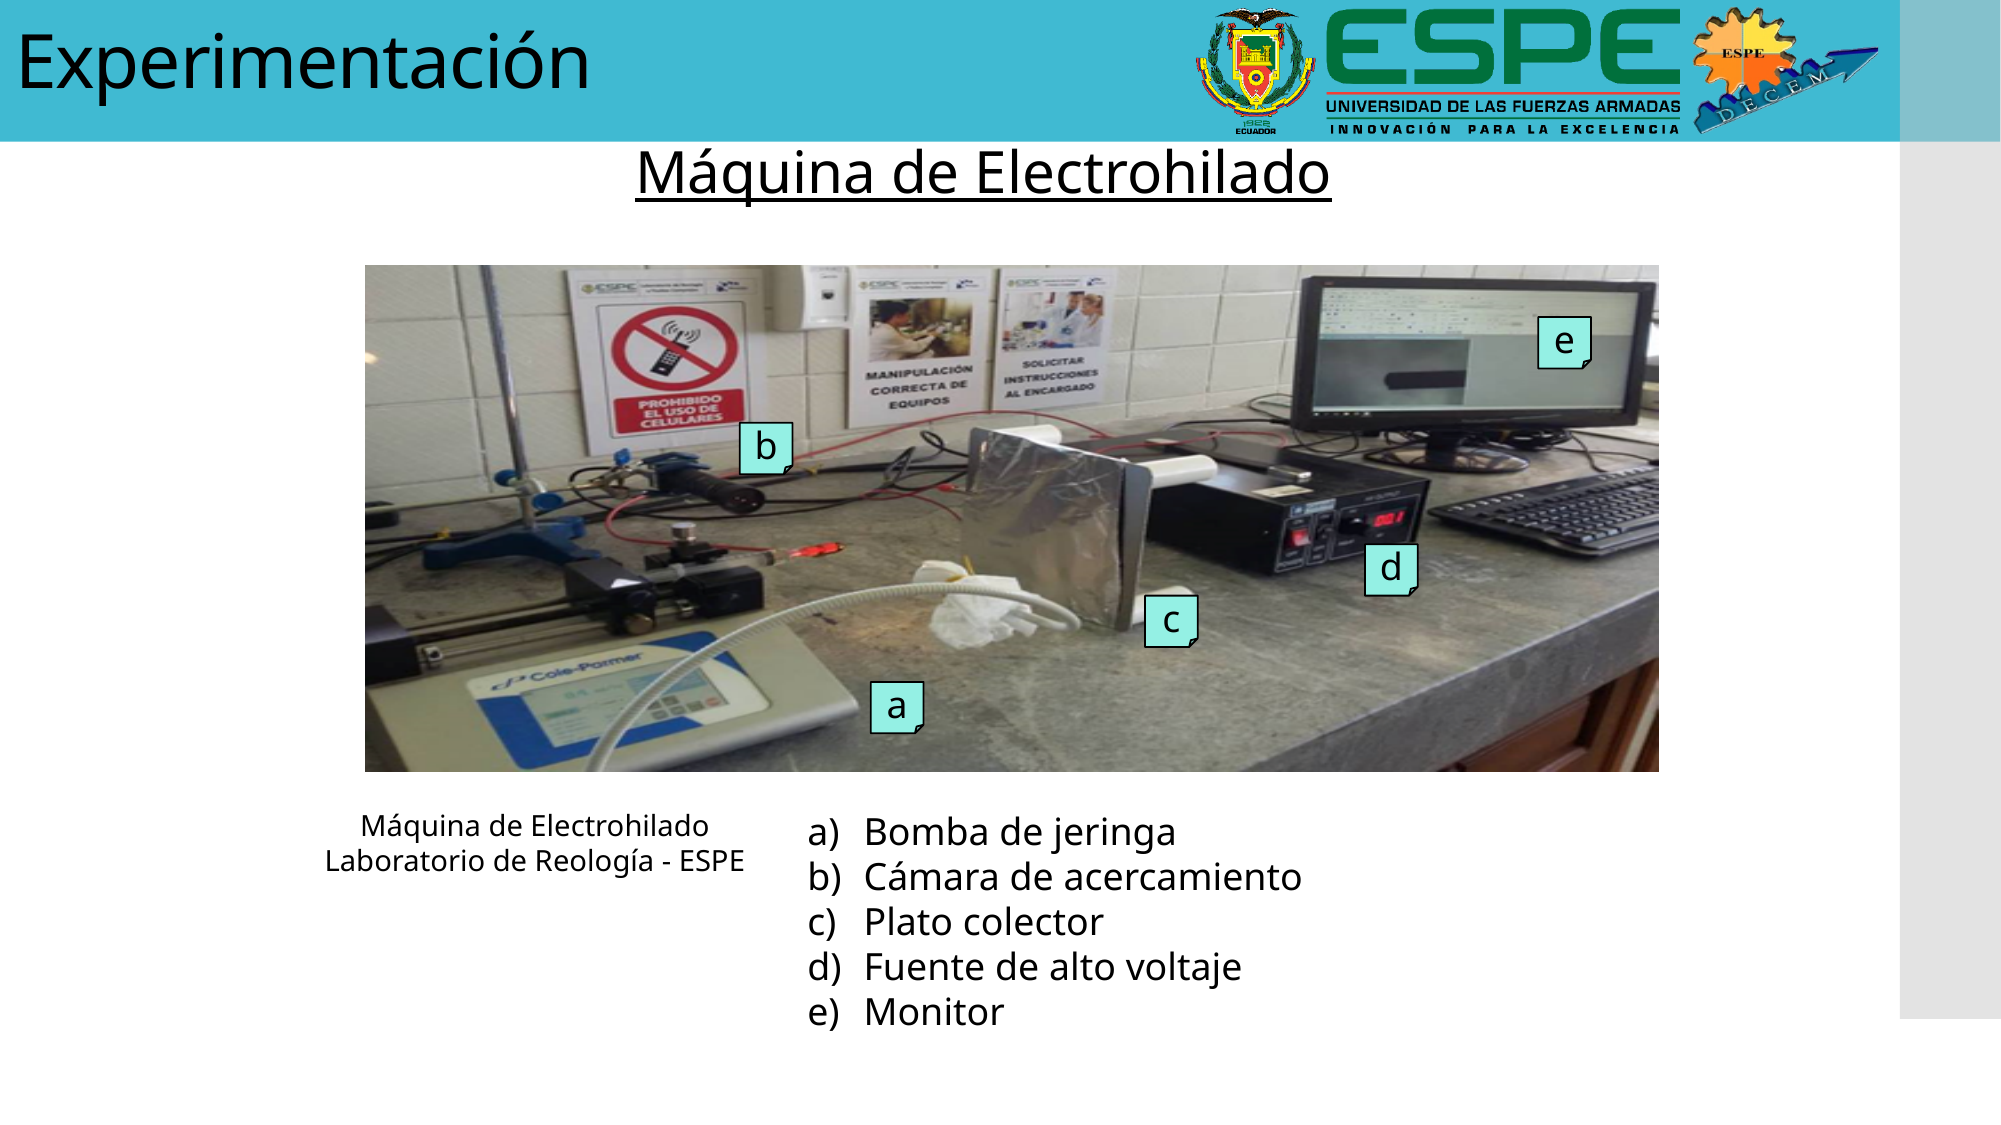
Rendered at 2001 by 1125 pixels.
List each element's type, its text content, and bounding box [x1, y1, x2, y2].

text_box Bomba de jeringa Cámara de acercamiento Plato colector Fuente de alto voltaje Monitor [792, 800, 1403, 1040]
picture [364, 265, 1659, 772]
text_box Máquina de Electrohilado Laboratorio de Reología - ESPE [199, 800, 792, 885]
text_box Máquina de Electrohilado [620, 127, 1347, 213]
text_box Experimentación [0, 0, 1145, 133]
picture [1196, 0, 1879, 134]
